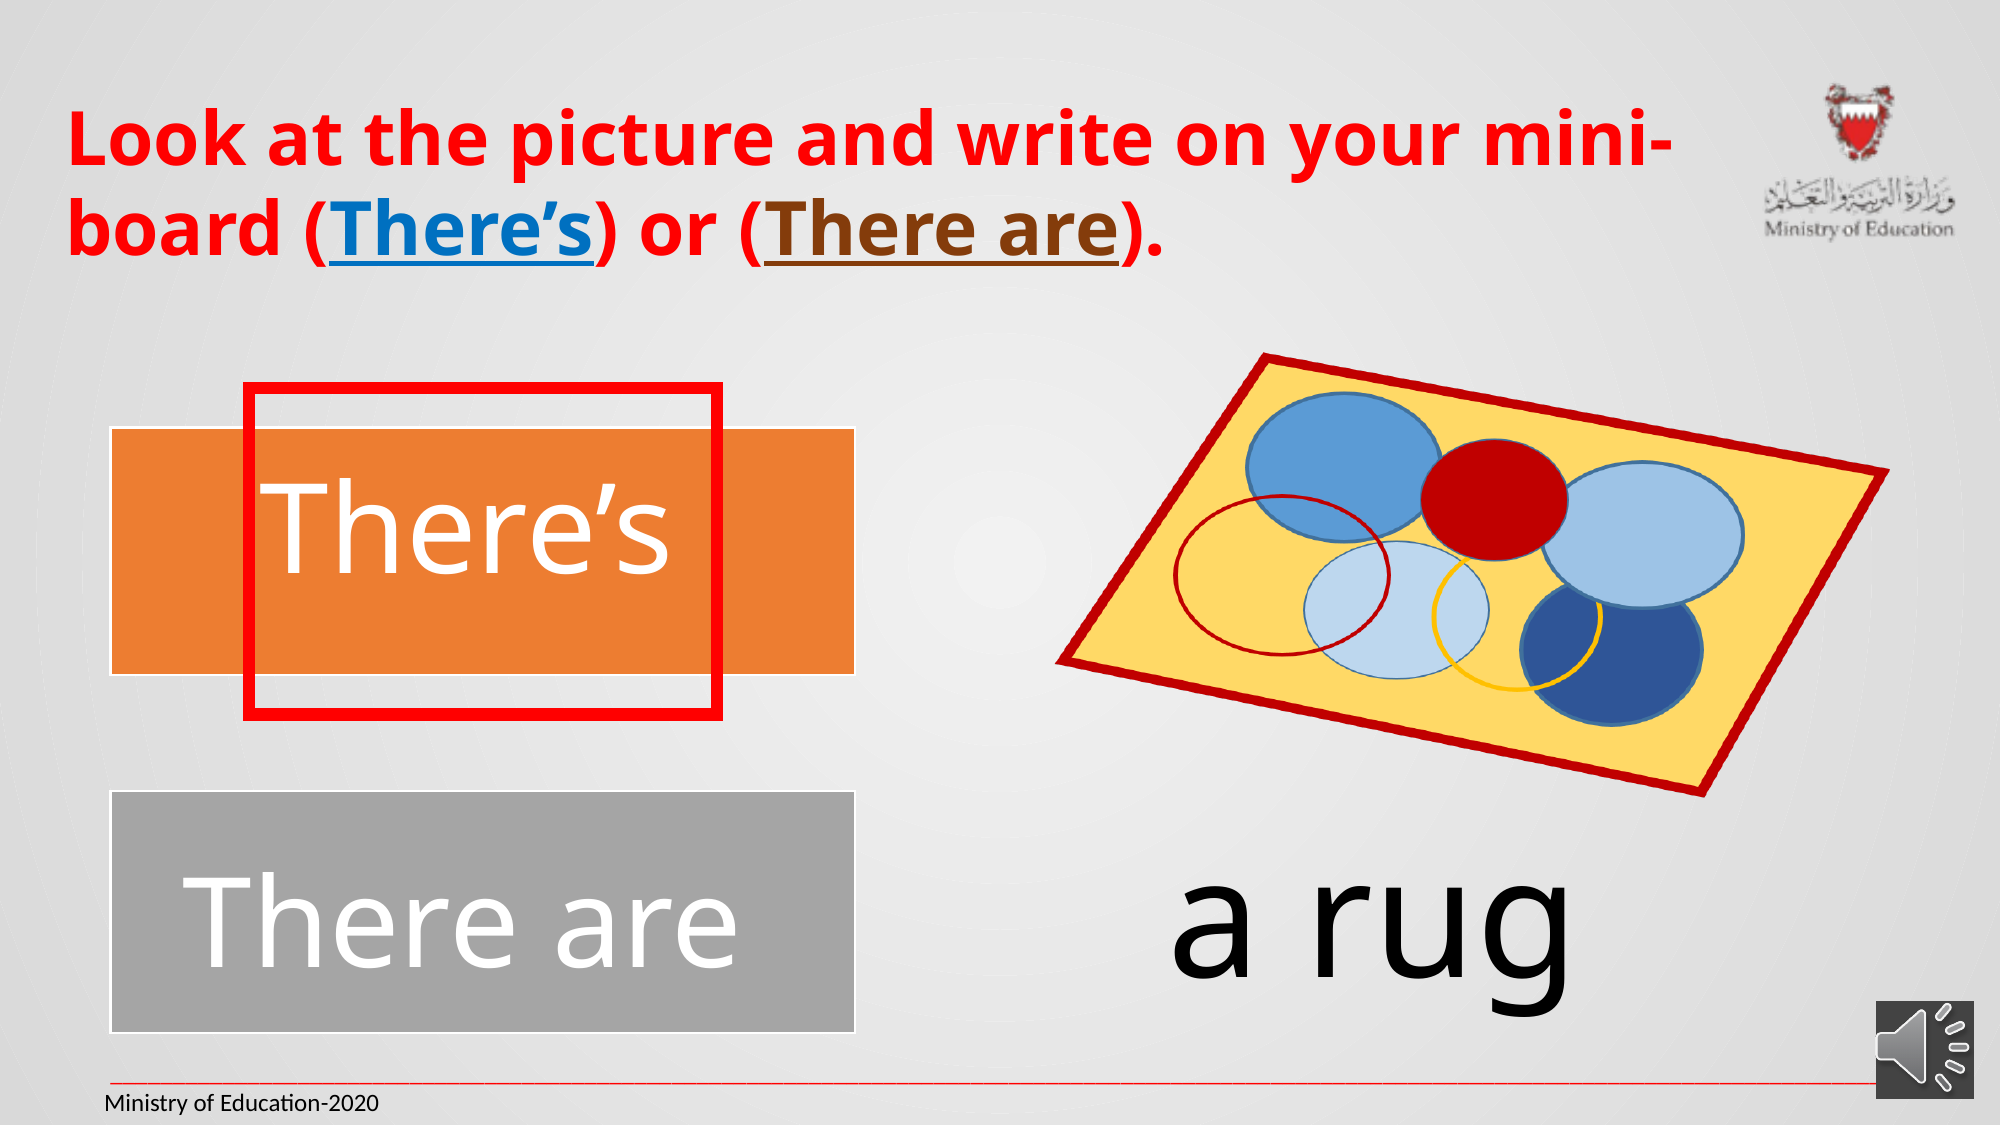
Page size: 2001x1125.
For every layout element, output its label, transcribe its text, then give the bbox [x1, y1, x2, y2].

footer _________________________________________________________________________________________________________________________________________________ Ministry of Education-2020 [89, 1056, 1945, 1116]
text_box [57, 427, 856, 1034]
picture [1728, 61, 1997, 270]
text_box [248, 388, 718, 427]
text_box Look at the picture and write on your mini-board (There’s) or (There are). [57, 82, 1722, 328]
picture [1874, 999, 1975, 1100]
picture [1054, 352, 1890, 798]
text_box a rug [1152, 803, 1595, 1019]
